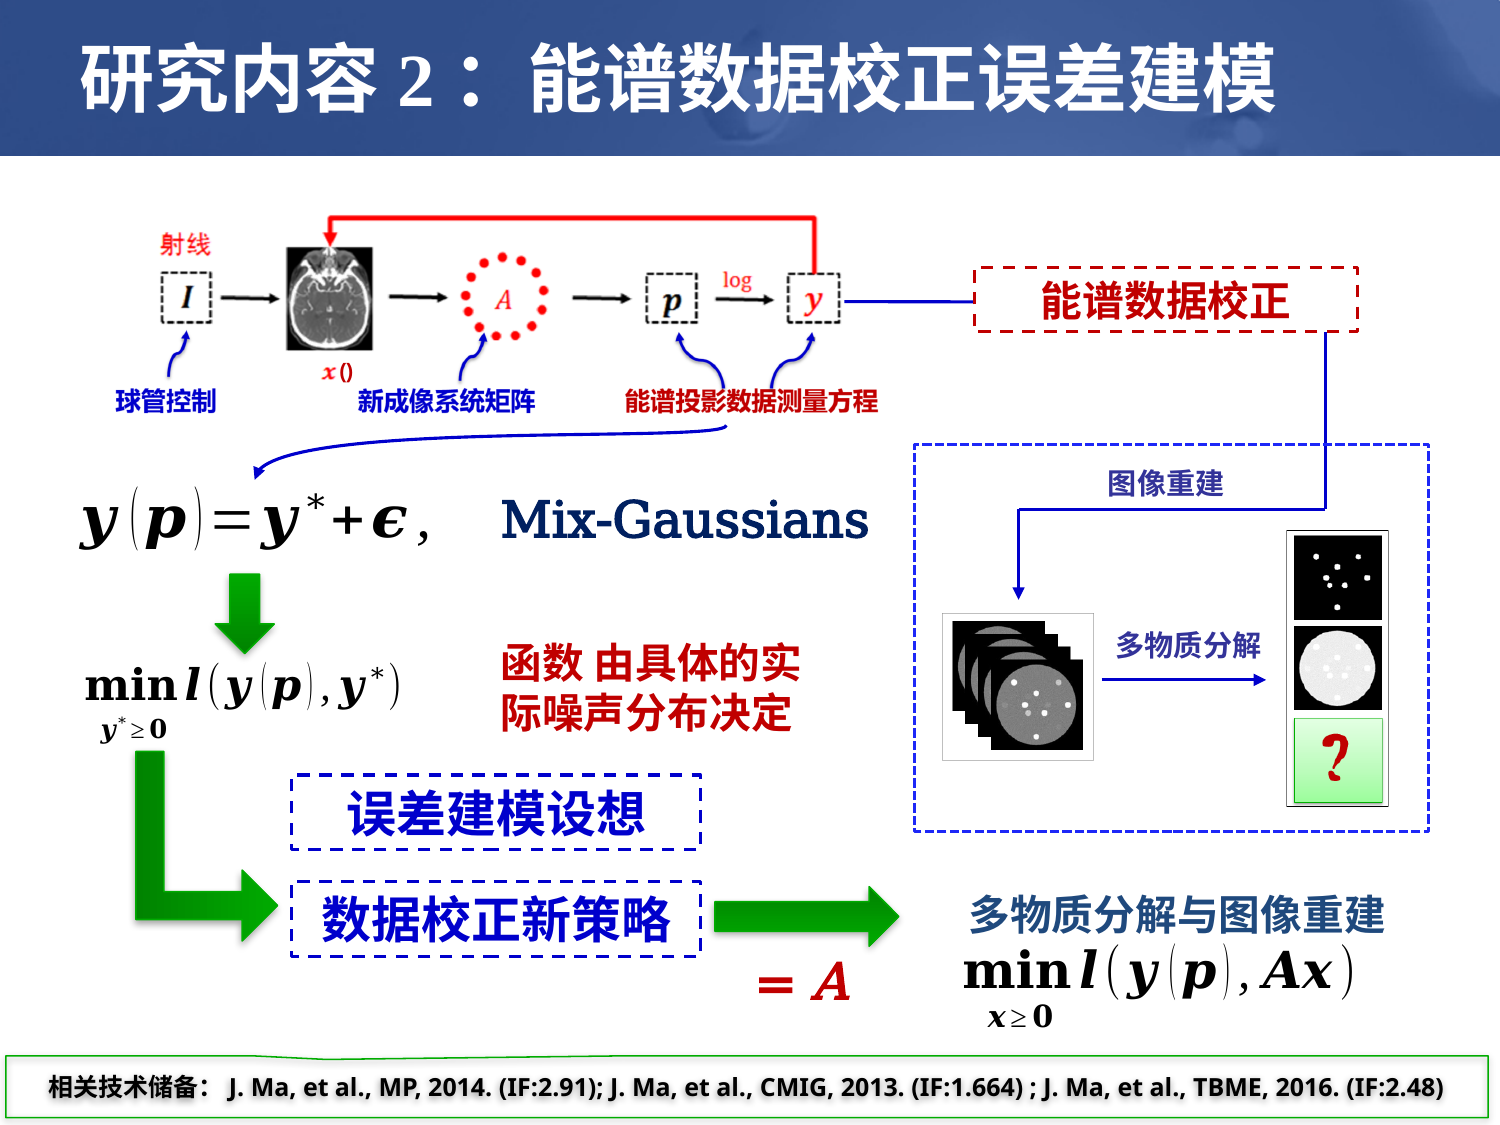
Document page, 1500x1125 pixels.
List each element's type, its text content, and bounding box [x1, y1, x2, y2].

picture [0, 0, 1500, 156]
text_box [84, 574, 857, 746]
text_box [714, 881, 1477, 948]
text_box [397, 537, 973, 772]
text_box 相关技术储备：J. Ma, et al., MP, 2014. (IF:2.91); J. Ma, et al., CMIG, 2013. (IF:1.664) ; J. Ma, et al., TBME, 2016. (IF:2.48) [5, 1055, 1489, 1119]
text_box 研究内容2：能谱数据校正误差建模 [64, 31, 1471, 122]
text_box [914, 301, 1429, 832]
text_box 能谱数据校正 [974, 267, 1358, 299]
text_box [254, 424, 727, 480]
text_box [100, 184, 892, 426]
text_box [135, 751, 701, 958]
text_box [707, 940, 1356, 1035]
